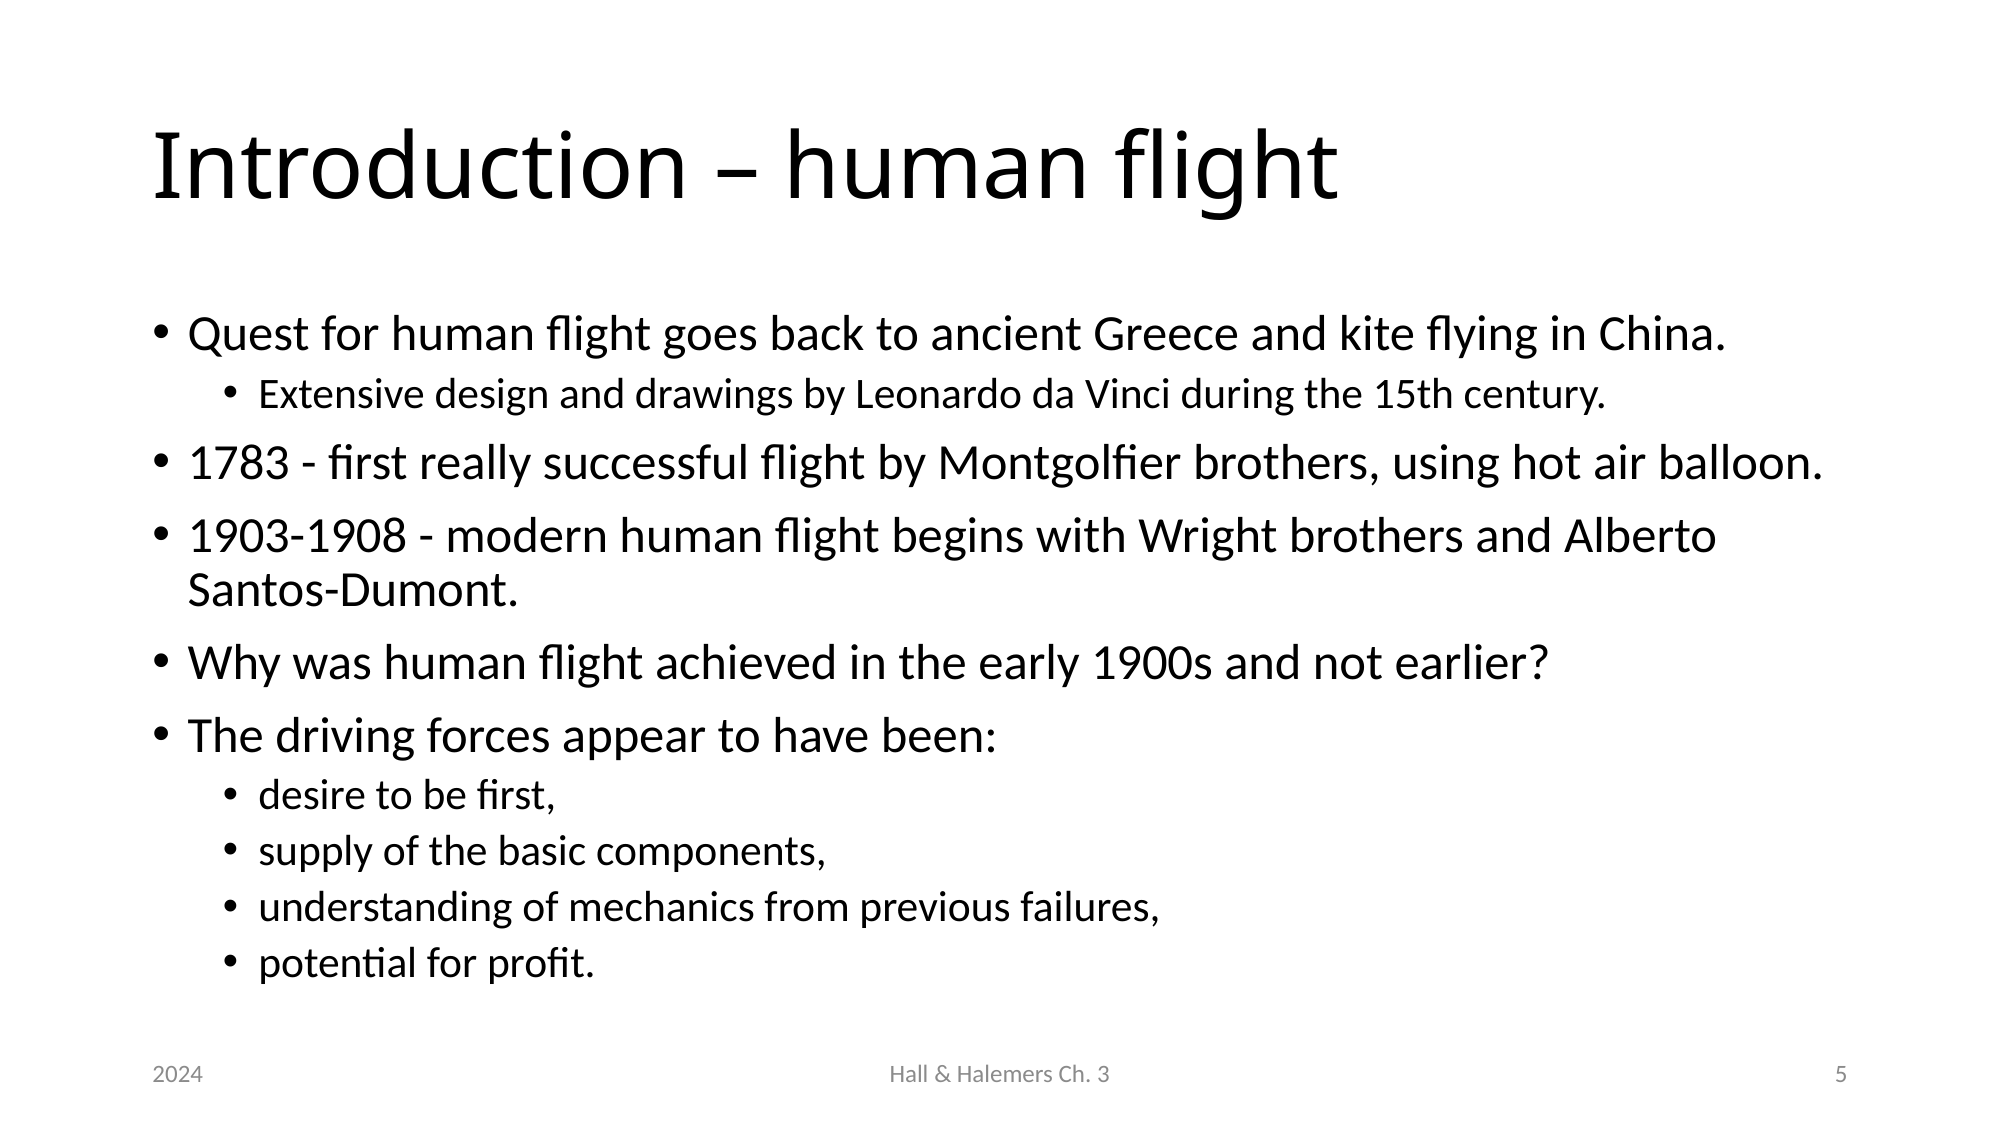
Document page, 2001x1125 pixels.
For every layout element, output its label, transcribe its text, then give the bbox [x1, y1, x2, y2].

title Introduction – human flight [137, 59, 1863, 278]
list Quest for human flight goes back to ancient Greece and kite flying in China. Extensive design and drawings by Leonardo da Vinci during the 15th century. 1783 - first really successful flight by Montgolfier brothers, using hot air balloon. 1903-1908 - modern human flight begins with Wright brothers and Alberto Santos-Dumont. Why was human flight achieved in the early 1900s and not earlier? The driving forces appear to have been: desire to be first, supply of the basic components, understanding of mechanics from previous failures, potential for profit. [137, 299, 1863, 1014]
footer Hall & Halemers Ch. 3 [662, 1042, 1338, 1103]
slide_number 2024 [137, 1042, 588, 1103]
slide_number 5 [1412, 1042, 1863, 1103]
